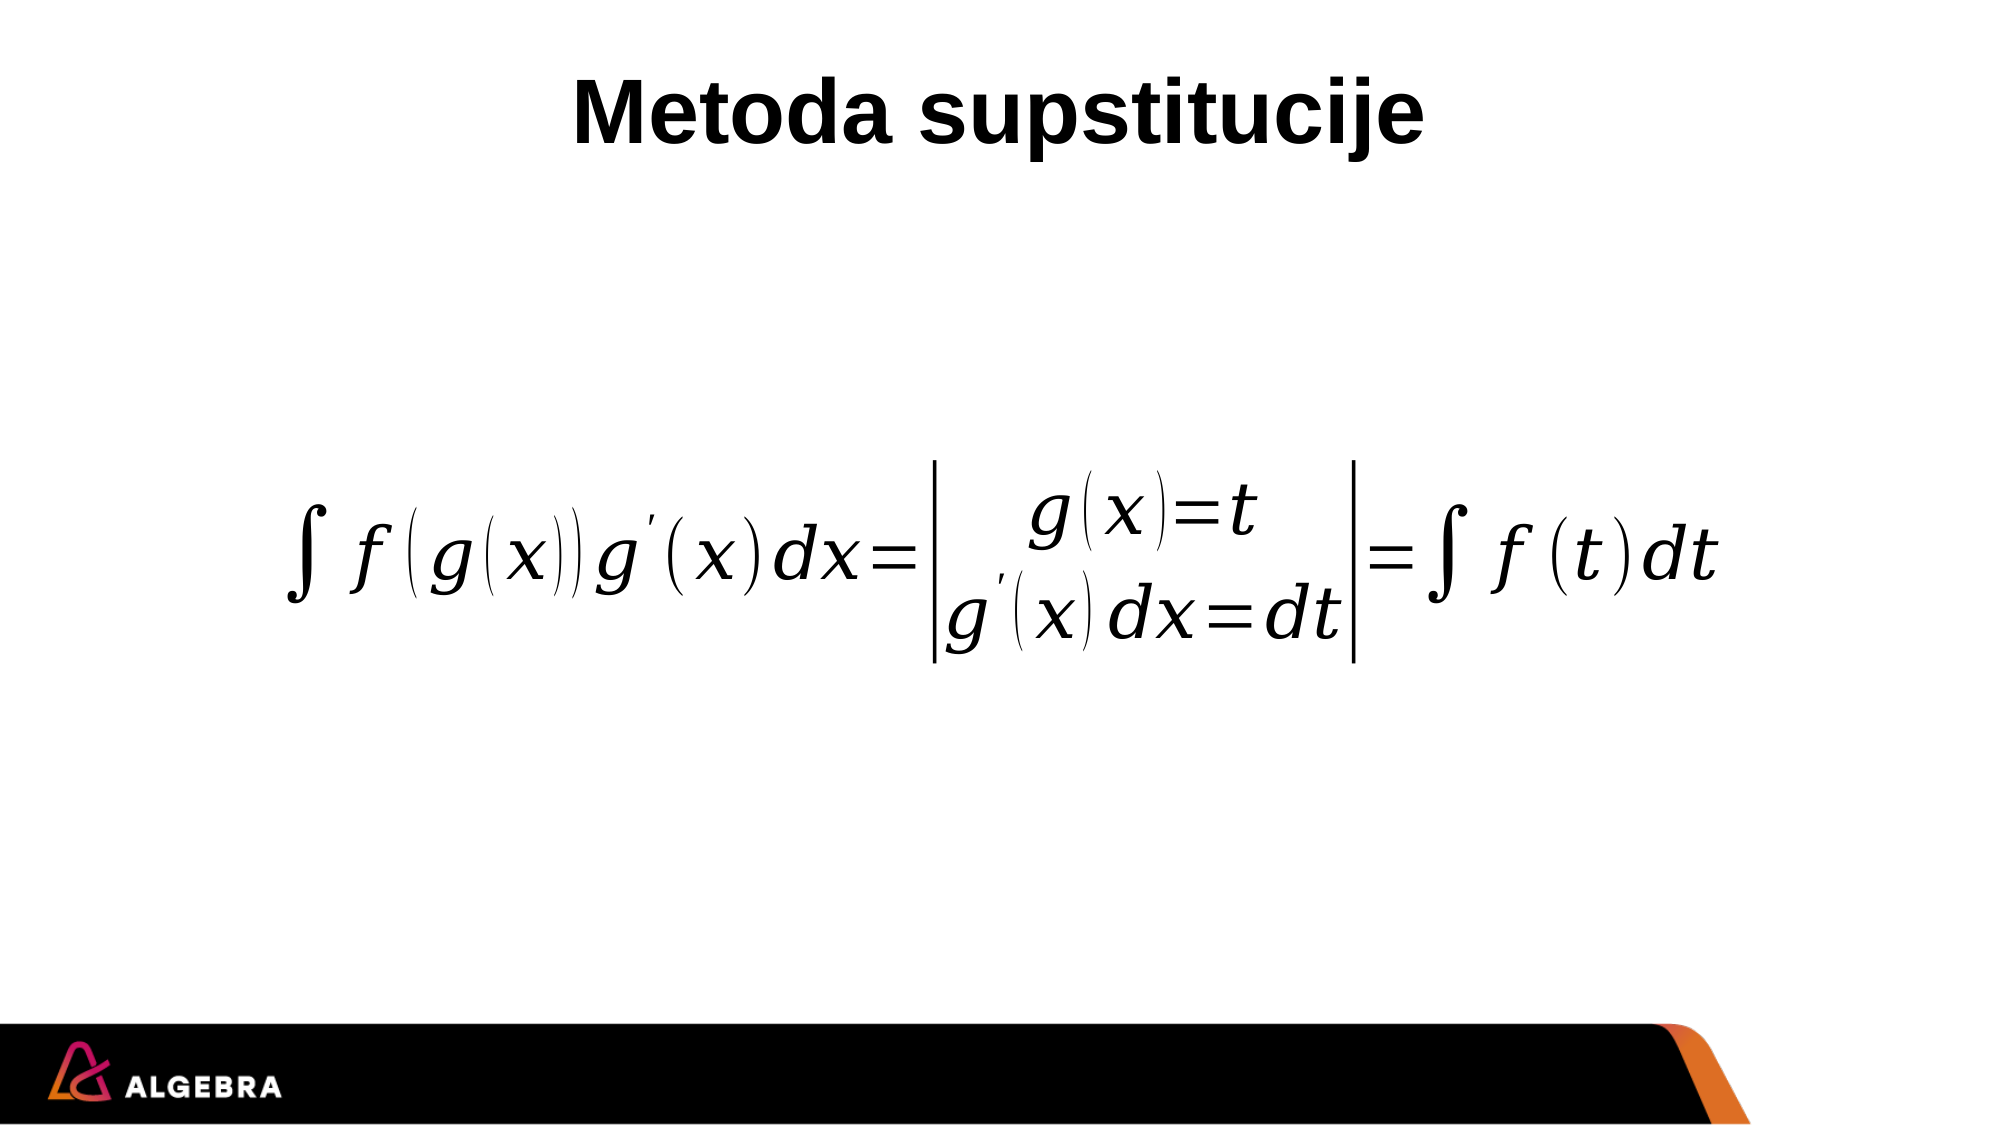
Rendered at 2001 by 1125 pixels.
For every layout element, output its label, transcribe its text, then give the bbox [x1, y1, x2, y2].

picture [0, 1023, 1958, 1125]
title Metoda supstitucije [137, 4, 1863, 223]
